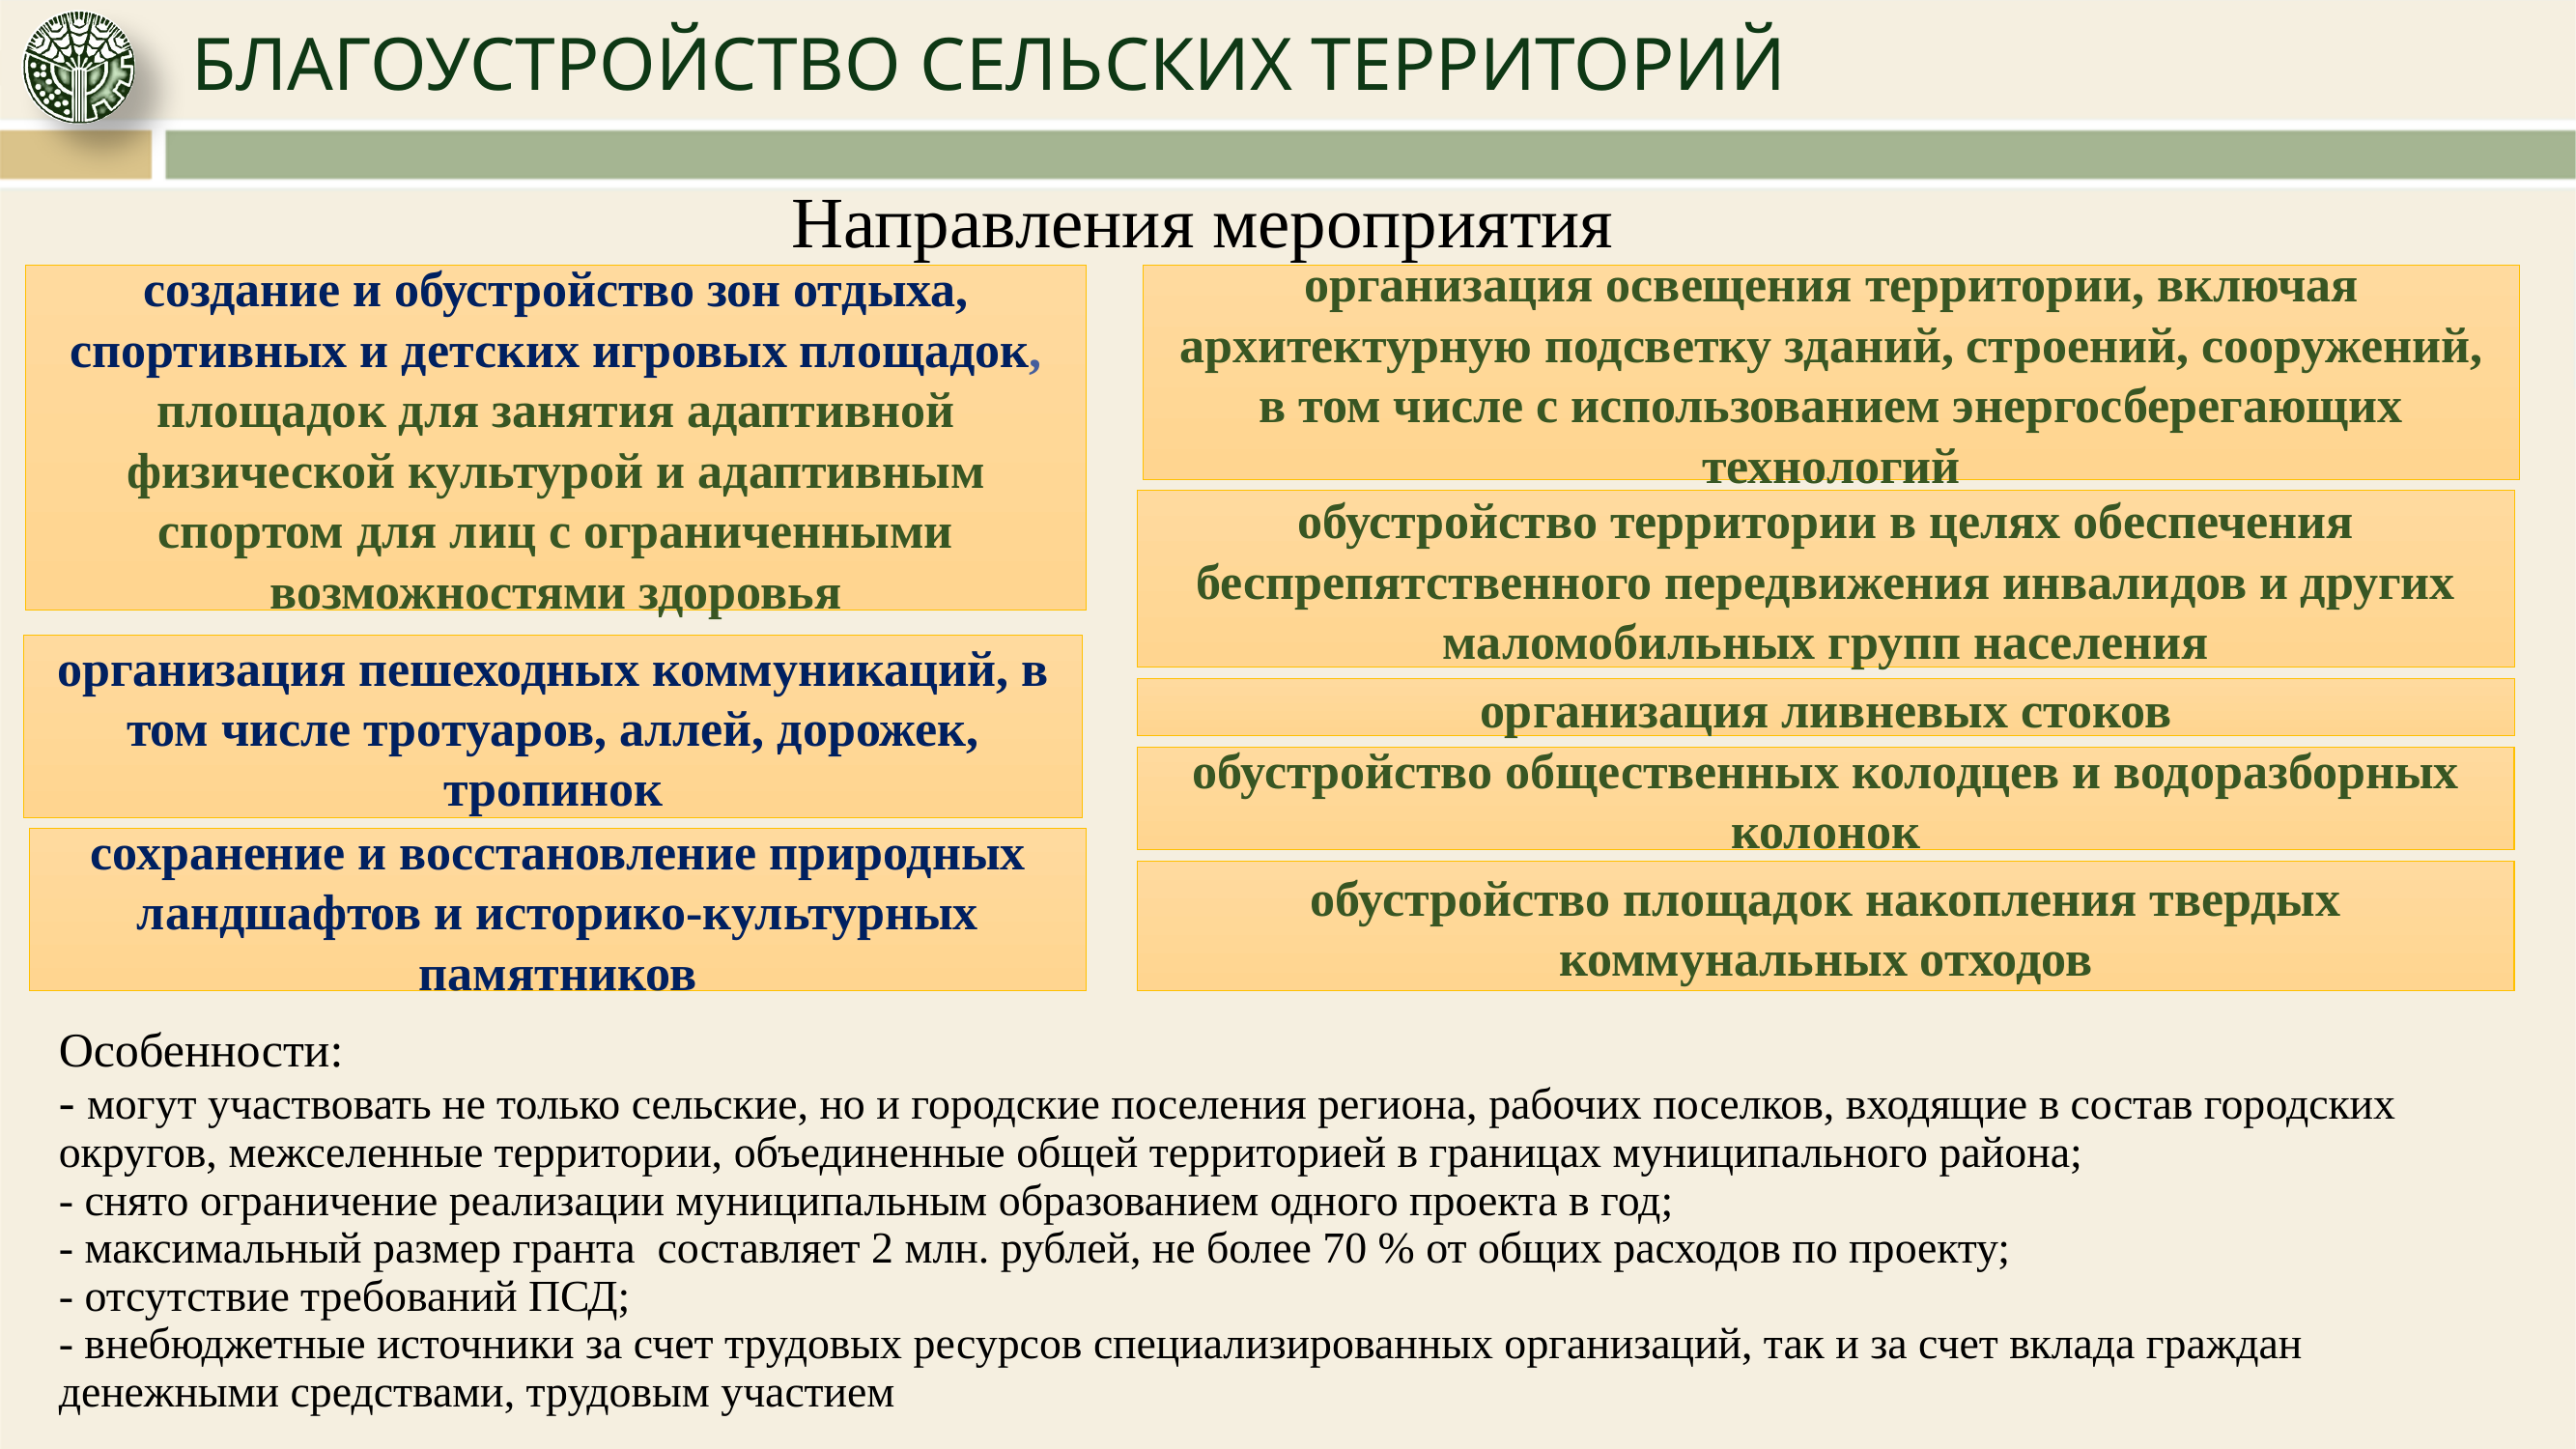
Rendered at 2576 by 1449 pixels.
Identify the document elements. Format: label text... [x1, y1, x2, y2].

text_box обустройство площадок накопления твердых коммунальных отходов [1137, 861, 2515, 991]
text_box организация освещения территории, включая архитектурную подсветку зданий, строений, сооружений, в том числе с использованием энергосберегающих технологий [1143, 265, 2520, 480]
text_box создание и обустройство зон отдыха, спортивных и детских игровых площадок, площадок для занятия адаптивной физической культурой и адаптивным спортом для лиц с ограниченными возможностями здоровья [25, 265, 1087, 611]
text_box организация ливневых стоков [1137, 678, 2515, 736]
text_box организация пешеходных коммуникаций, в том числе тротуаров, аллей, дорожек, тропинок [23, 635, 1083, 818]
text_box обустройство общественных колодцев и водоразборных колонок [1137, 747, 2515, 850]
text_box обустройство территории в целях обеспечения беспрепятственного передвижения инвалидов и других маломобильных групп населения [1137, 490, 2515, 668]
list [24, 265, 2520, 996]
text_box Направления мероприятия [33, 166, 2372, 282]
title Особенности: - могут участвовать не только сельские, но и городские поселения региона, рабочих поселков, входящие в состав городских округов, межселенные территории, объединенные общей территорией в границах муниципального района; - снято ограничение реализации муниципальным образованием одного проекта в год; - максимальный размер гранта составляет 2 млн. рублей, не более 70 % от общих расходов по проекту; - отсутствие требований ПСД; - внебюджетные источники за счет трудовых ресурсов специализированных организаций, так и за счет вклада граждан денежными средствами, трудовым участием [43, 1009, 2521, 1433]
picture [0, 0, 2576, 1449]
text_box сохранение и восстановление природных ландшафтов и историко-культурных памятников [29, 828, 1087, 991]
text_box БЛАГОУСТРОЙСТВО СЕЛЬСКИХ ТЕРРИТОРИЙ [177, 10, 2399, 125]
